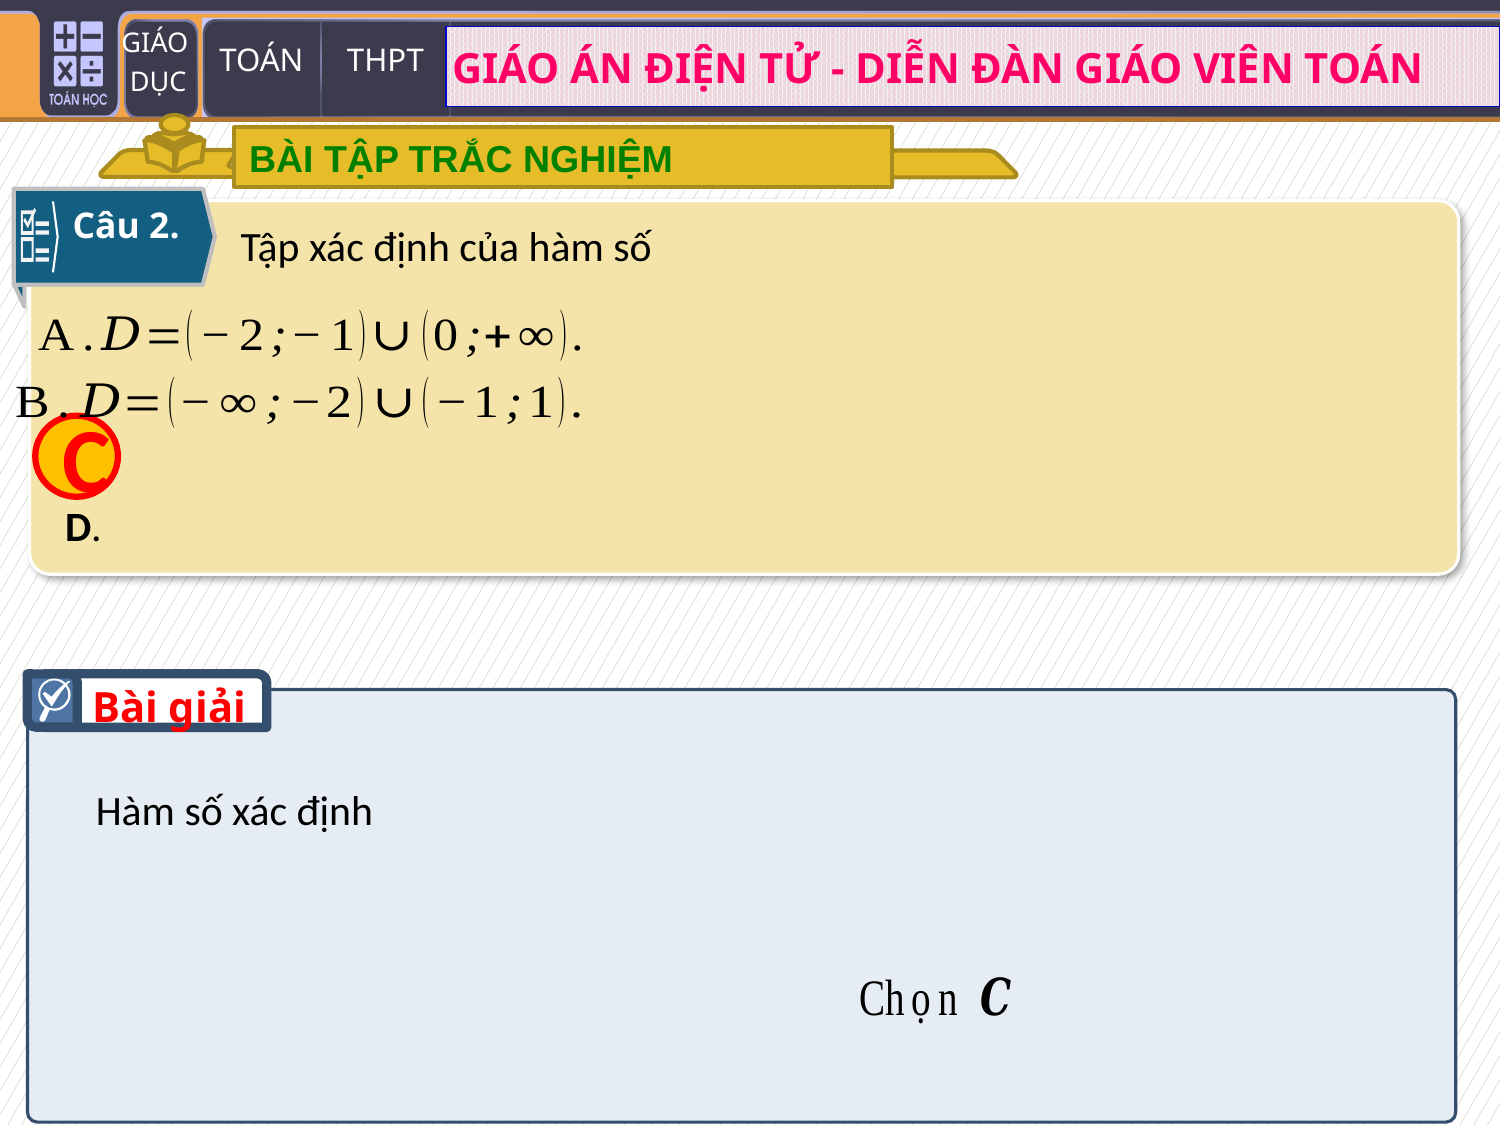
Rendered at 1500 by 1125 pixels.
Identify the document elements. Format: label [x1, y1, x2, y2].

text_box [13, 188, 1460, 575]
text_box [98, 114, 1018, 211]
text_box [27, 673, 1456, 1123]
